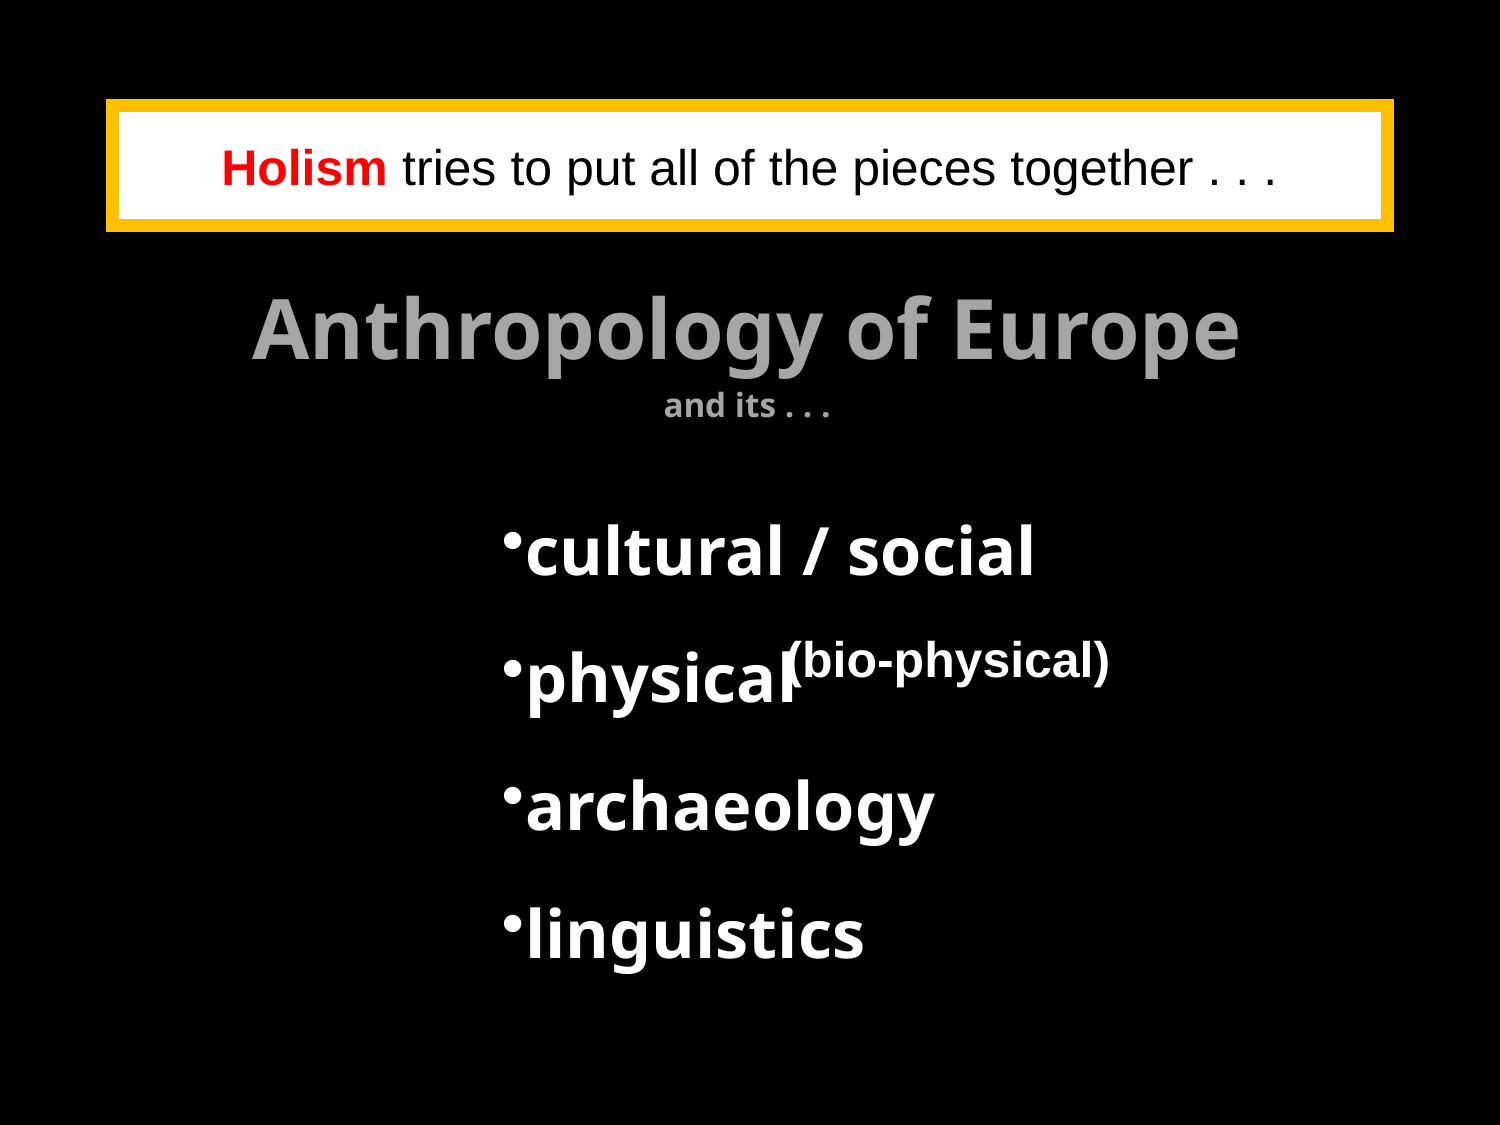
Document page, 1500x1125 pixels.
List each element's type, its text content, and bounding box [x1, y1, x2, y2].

text_box cultural / social physical archaeology linguistics [394, 494, 1239, 980]
text_box (bio-physical) [770, 619, 1140, 695]
text_box Anthropology of Europe and its . . . [113, 226, 1381, 494]
text_box Holism tries to put all of the pieces together . . . [112, 105, 1388, 226]
